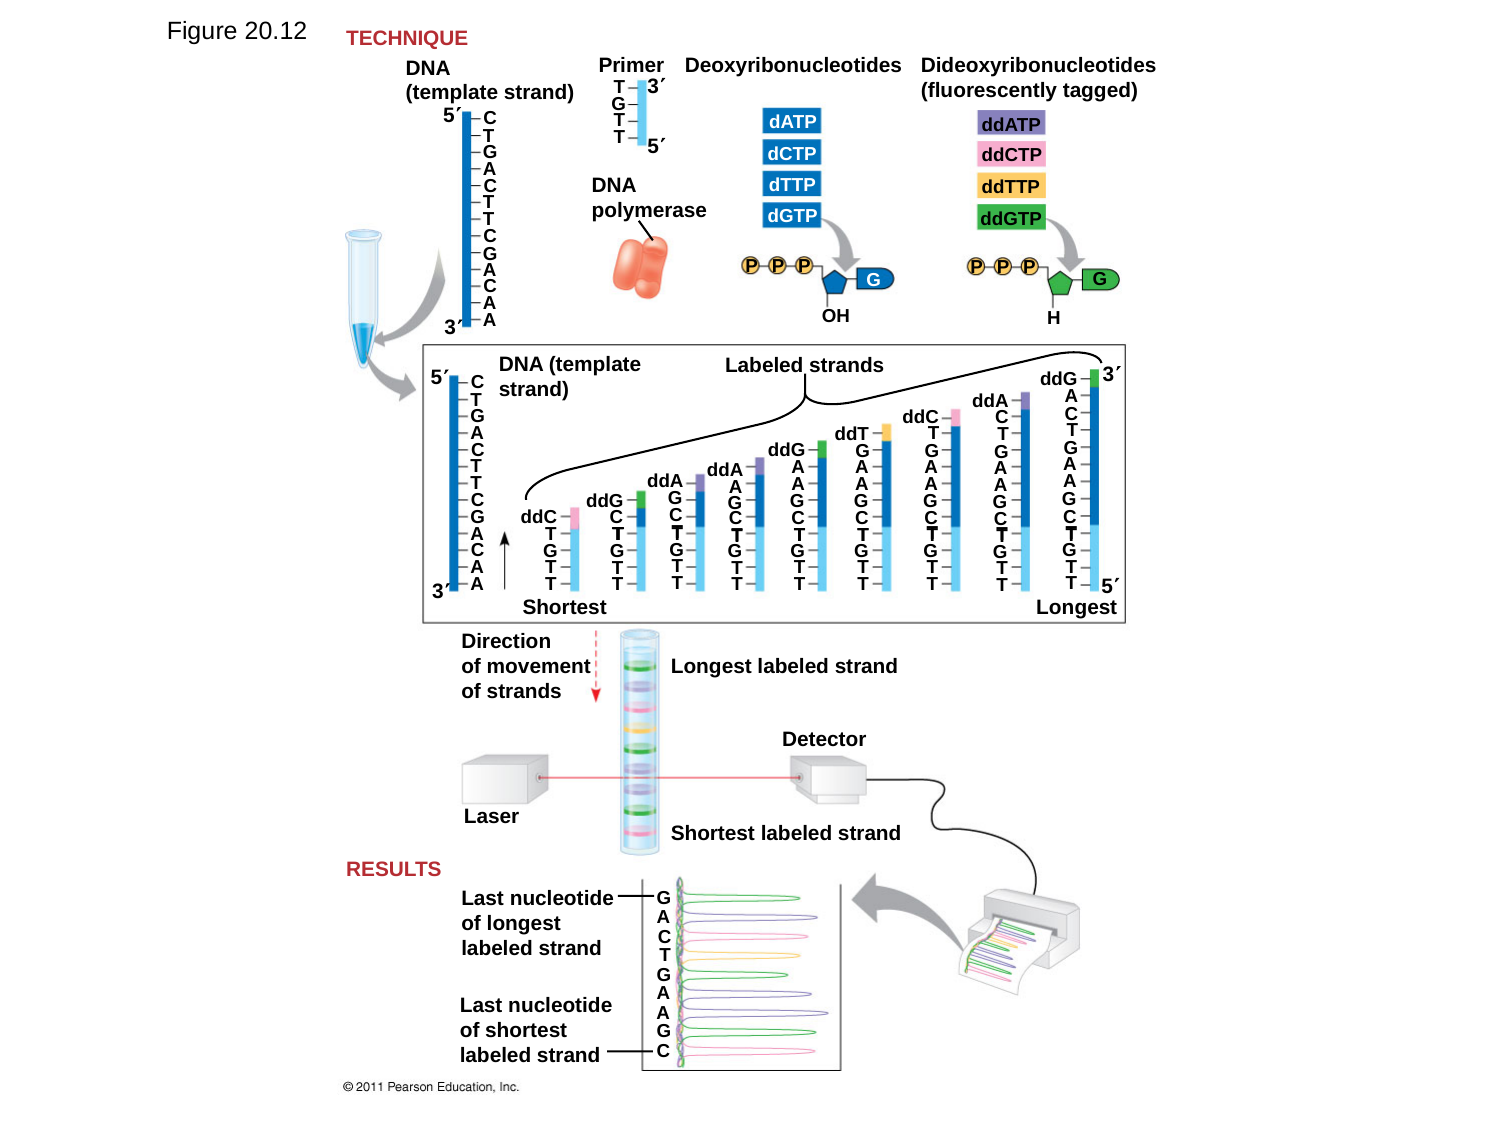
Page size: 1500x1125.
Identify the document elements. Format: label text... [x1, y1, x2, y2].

picture [337, 22, 1163, 1103]
title Figure 20.12 [24, 4, 450, 55]
